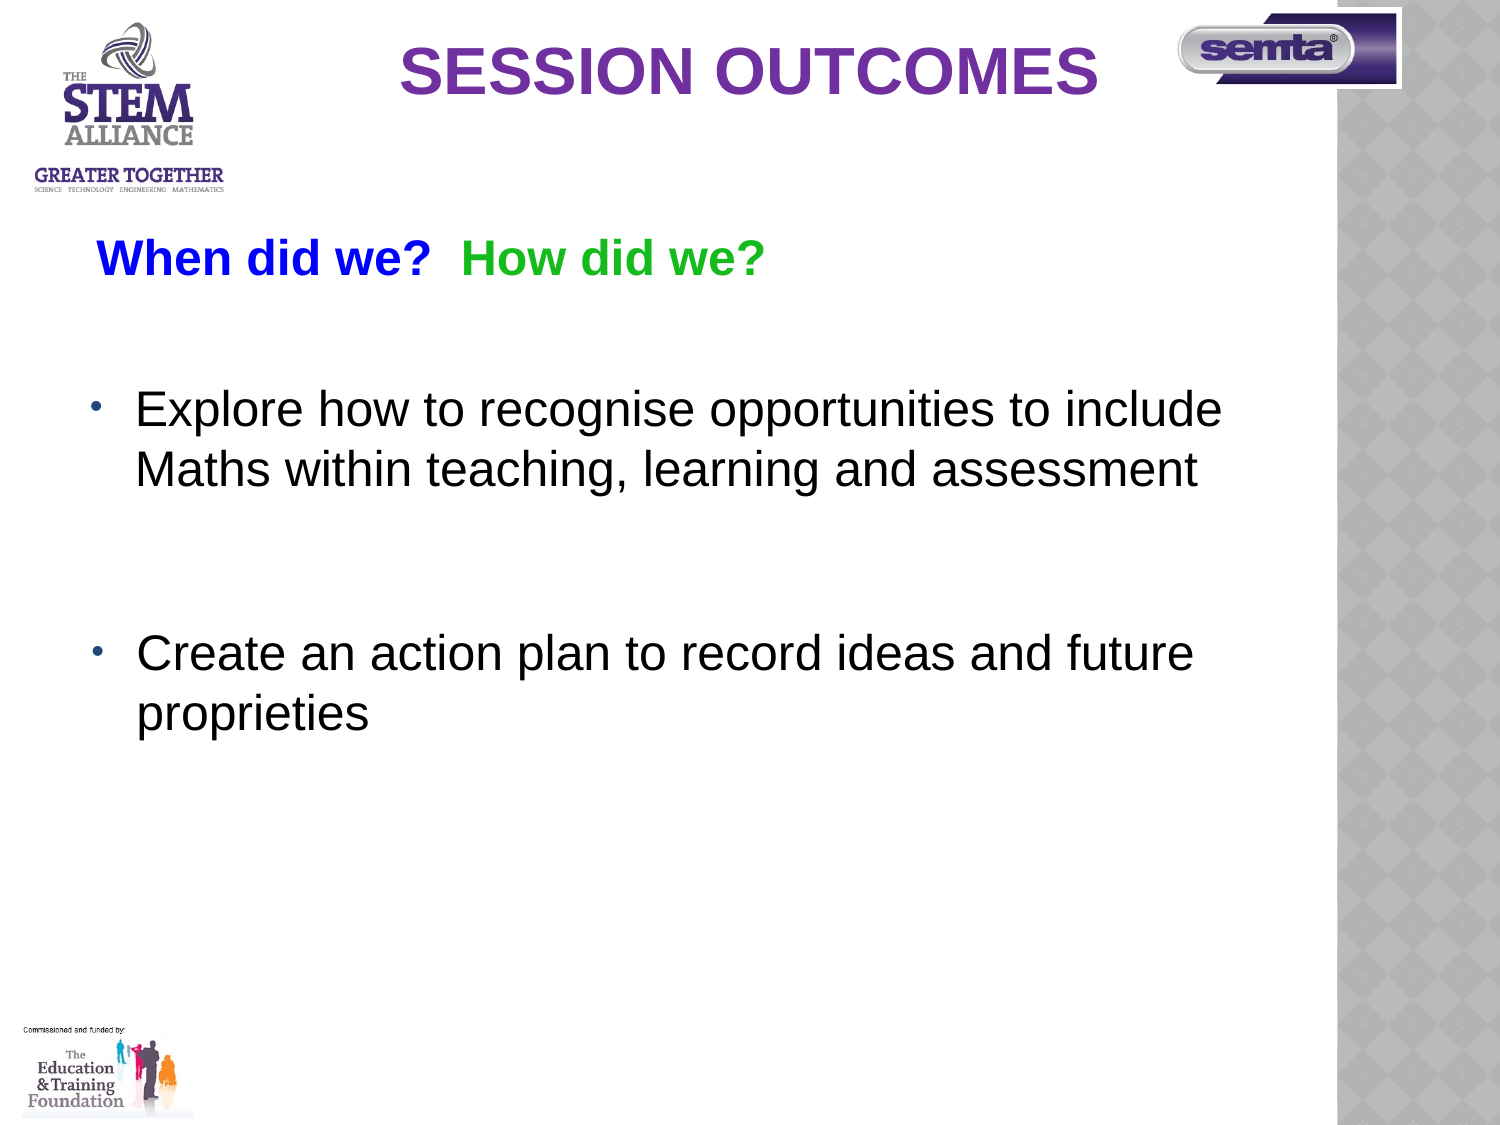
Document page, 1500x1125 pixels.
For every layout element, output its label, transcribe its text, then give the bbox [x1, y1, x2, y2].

text_box Session Outcomes [231, 20, 1425, 138]
text_box Create an action plan to record ideas and future proprieties [76, 613, 1248, 681]
picture [1174, 6, 1403, 89]
text_box When did we? How did we? [81, 218, 1253, 286]
picture [17, 1020, 195, 1118]
text_box Explore how to recognise opportunities to include Maths within teaching, learning and assessment [75, 368, 1247, 437]
picture [29, 20, 231, 195]
